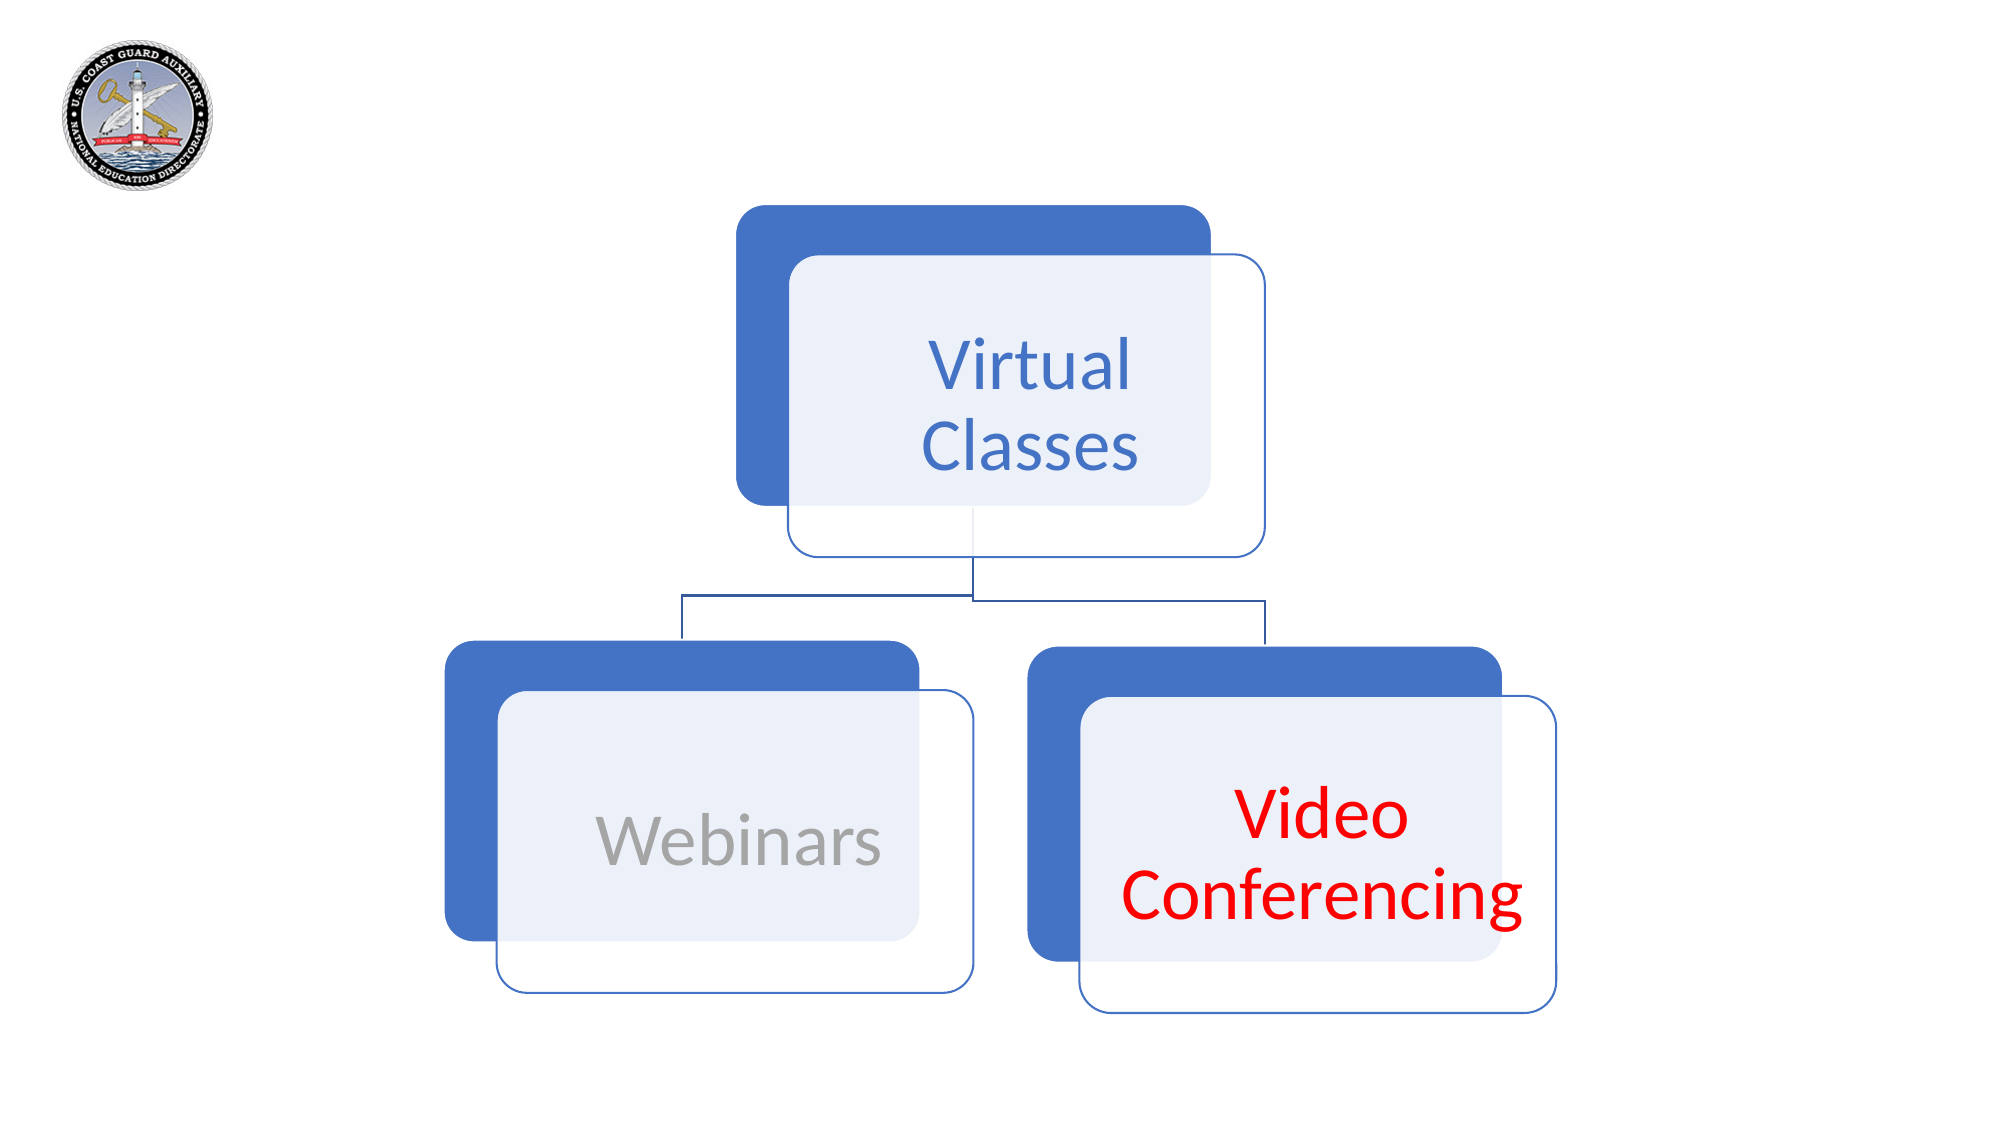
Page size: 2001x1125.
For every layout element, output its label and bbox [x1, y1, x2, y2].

picture [62, 40, 213, 191]
list [137, 203, 1863, 1014]
